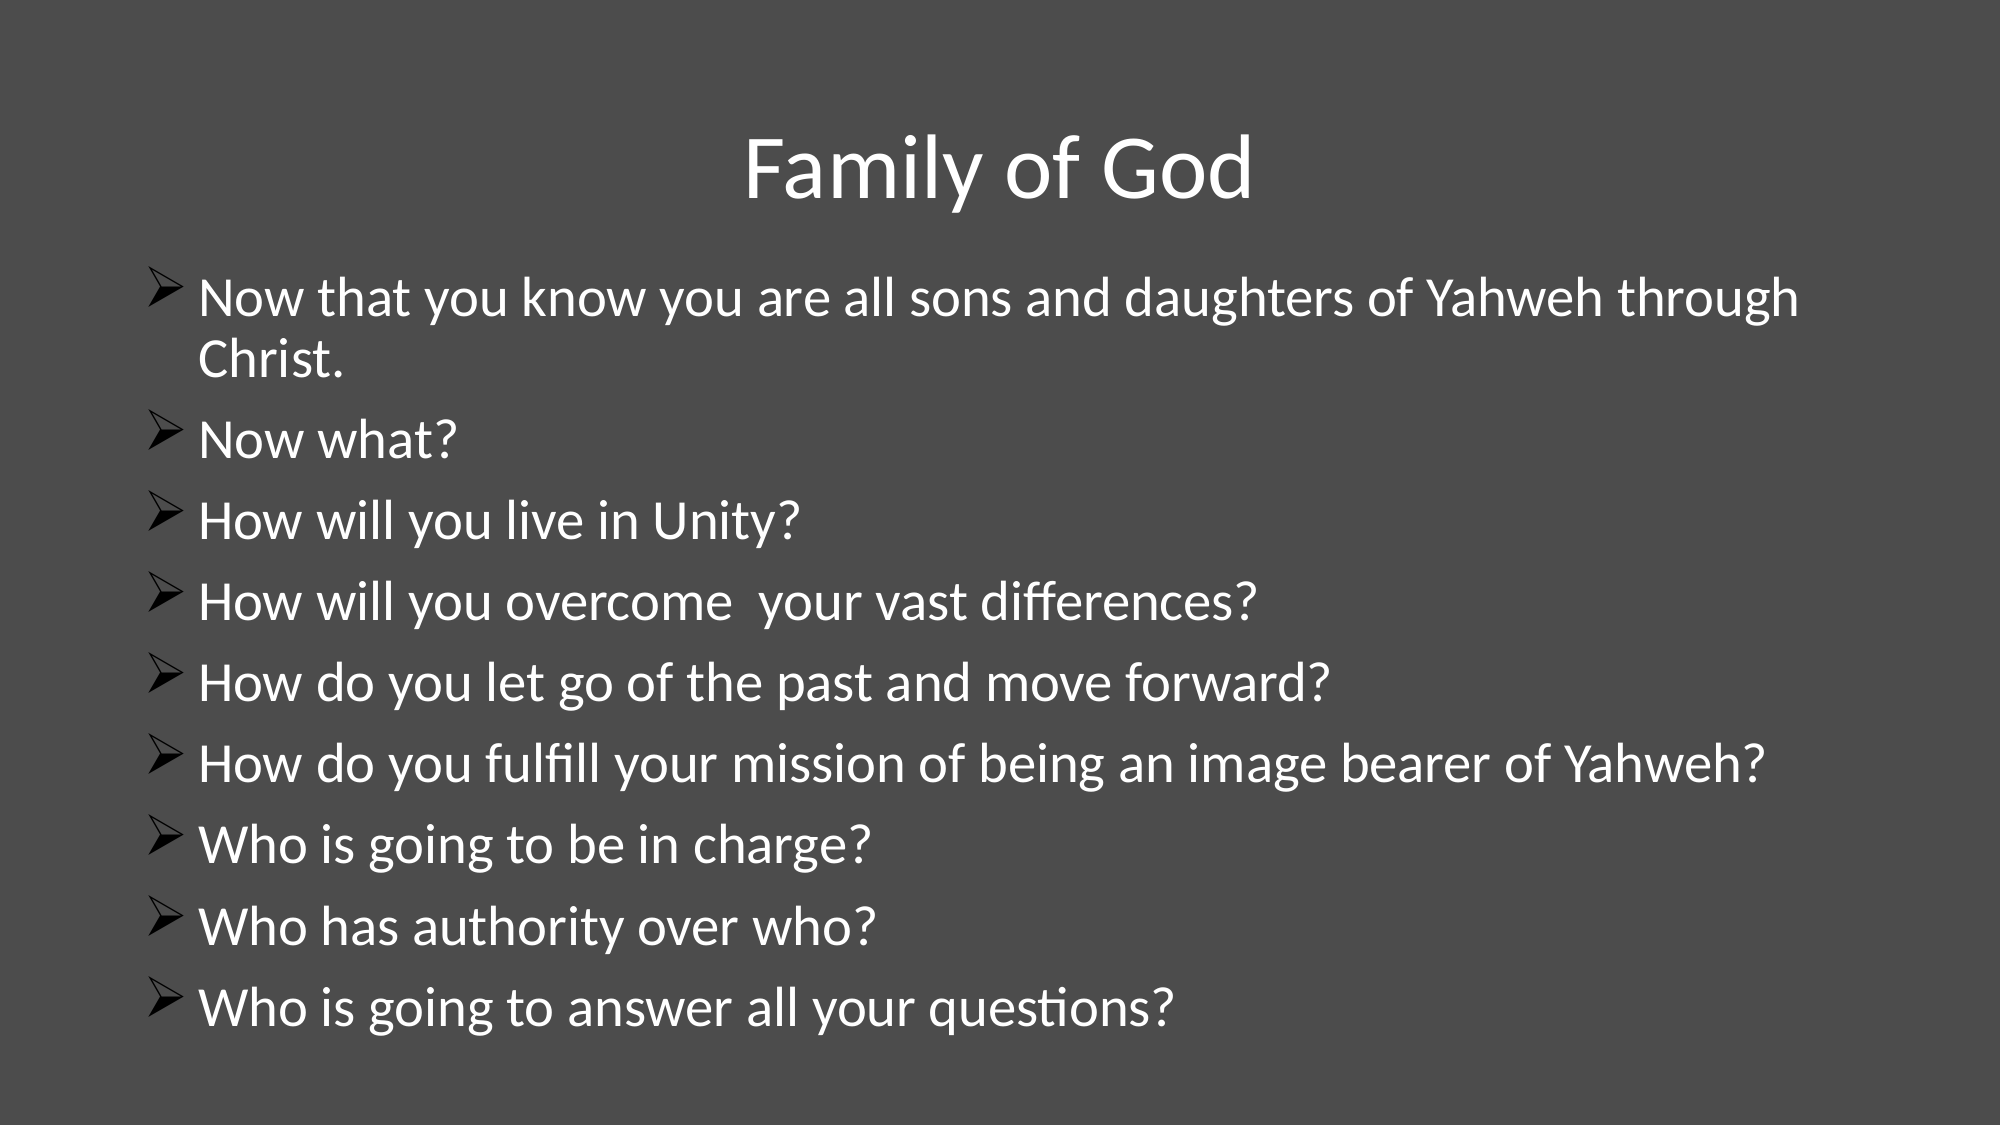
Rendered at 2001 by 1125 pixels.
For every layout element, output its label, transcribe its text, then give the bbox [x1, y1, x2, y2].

title Family of God [137, 59, 1863, 259]
list Now that you know you are all sons and daughters of Yahweh through Christ. Now what? How will you live in Unity? How will you overcome your vast differences? How do you let go of the past and move forward? How do you fulfill your mission of being an image bearer of Yahweh? Who is going to be in charge? Who has authority over who? Who is going to answer all your questions? [110, 259, 1863, 1053]
